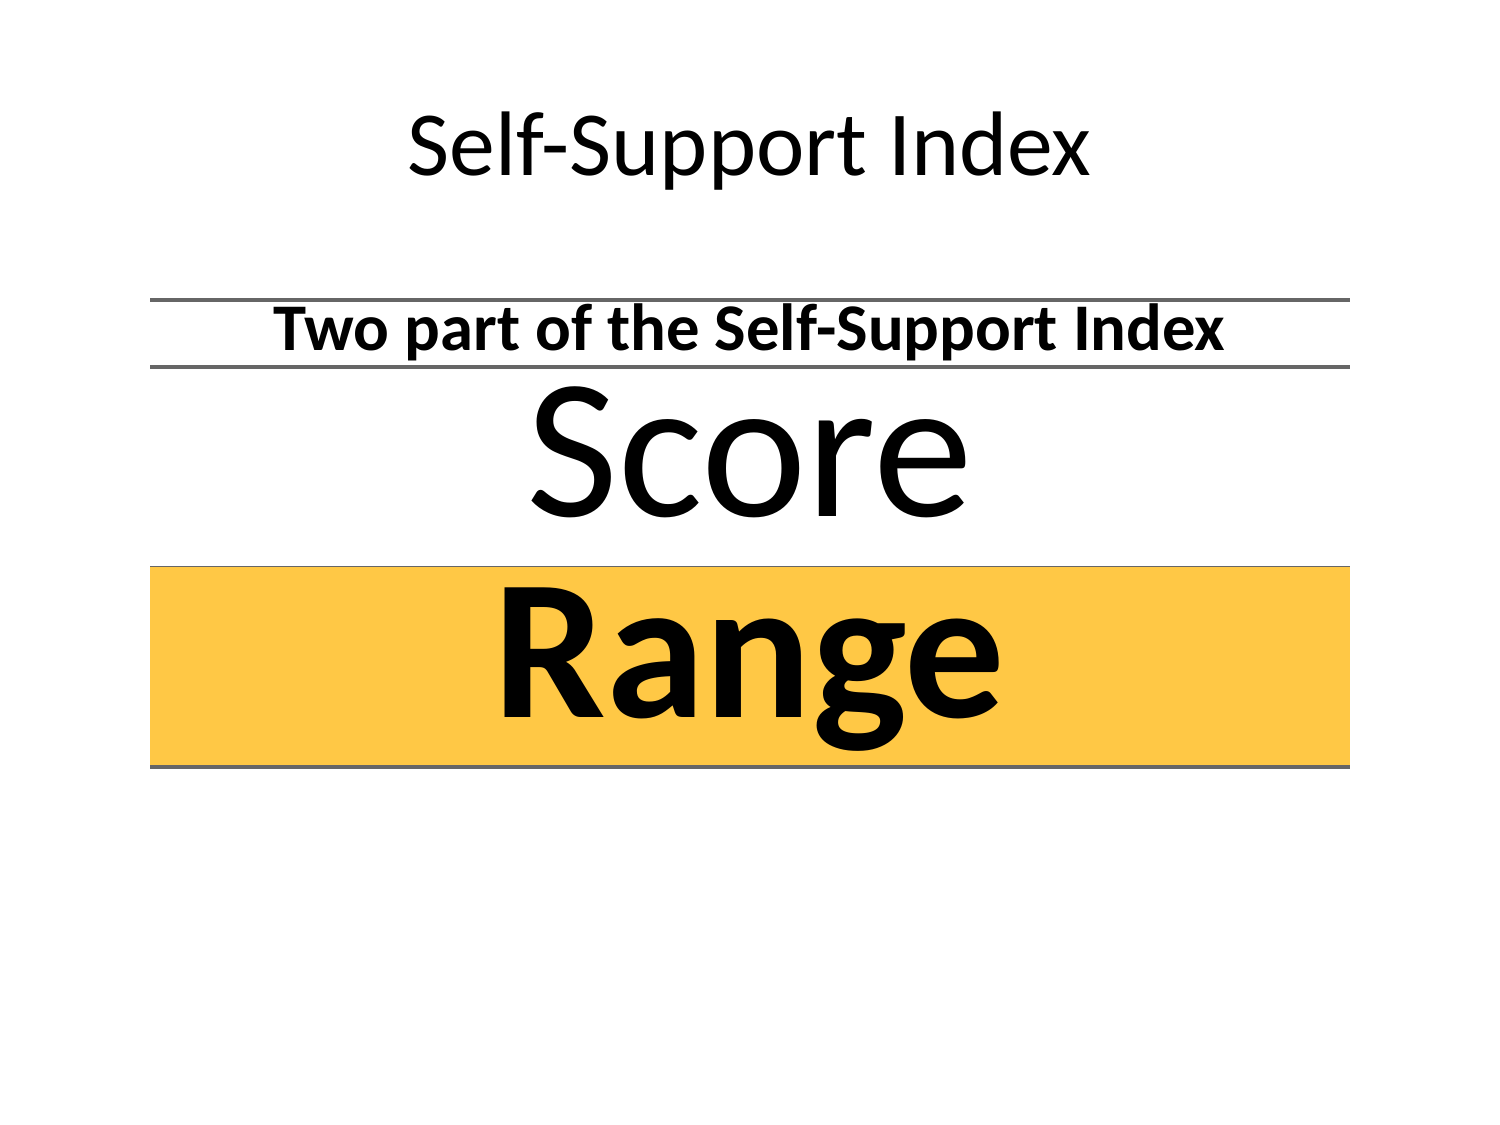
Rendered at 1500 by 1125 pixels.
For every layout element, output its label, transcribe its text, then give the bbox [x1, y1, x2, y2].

title Self-Support Index [75, 45, 1425, 233]
table_cell Score [150, 369, 1350, 566]
table_cell Range [150, 567, 1350, 765]
table_header Two part of the Self-Support Index [150, 302, 1350, 365]
